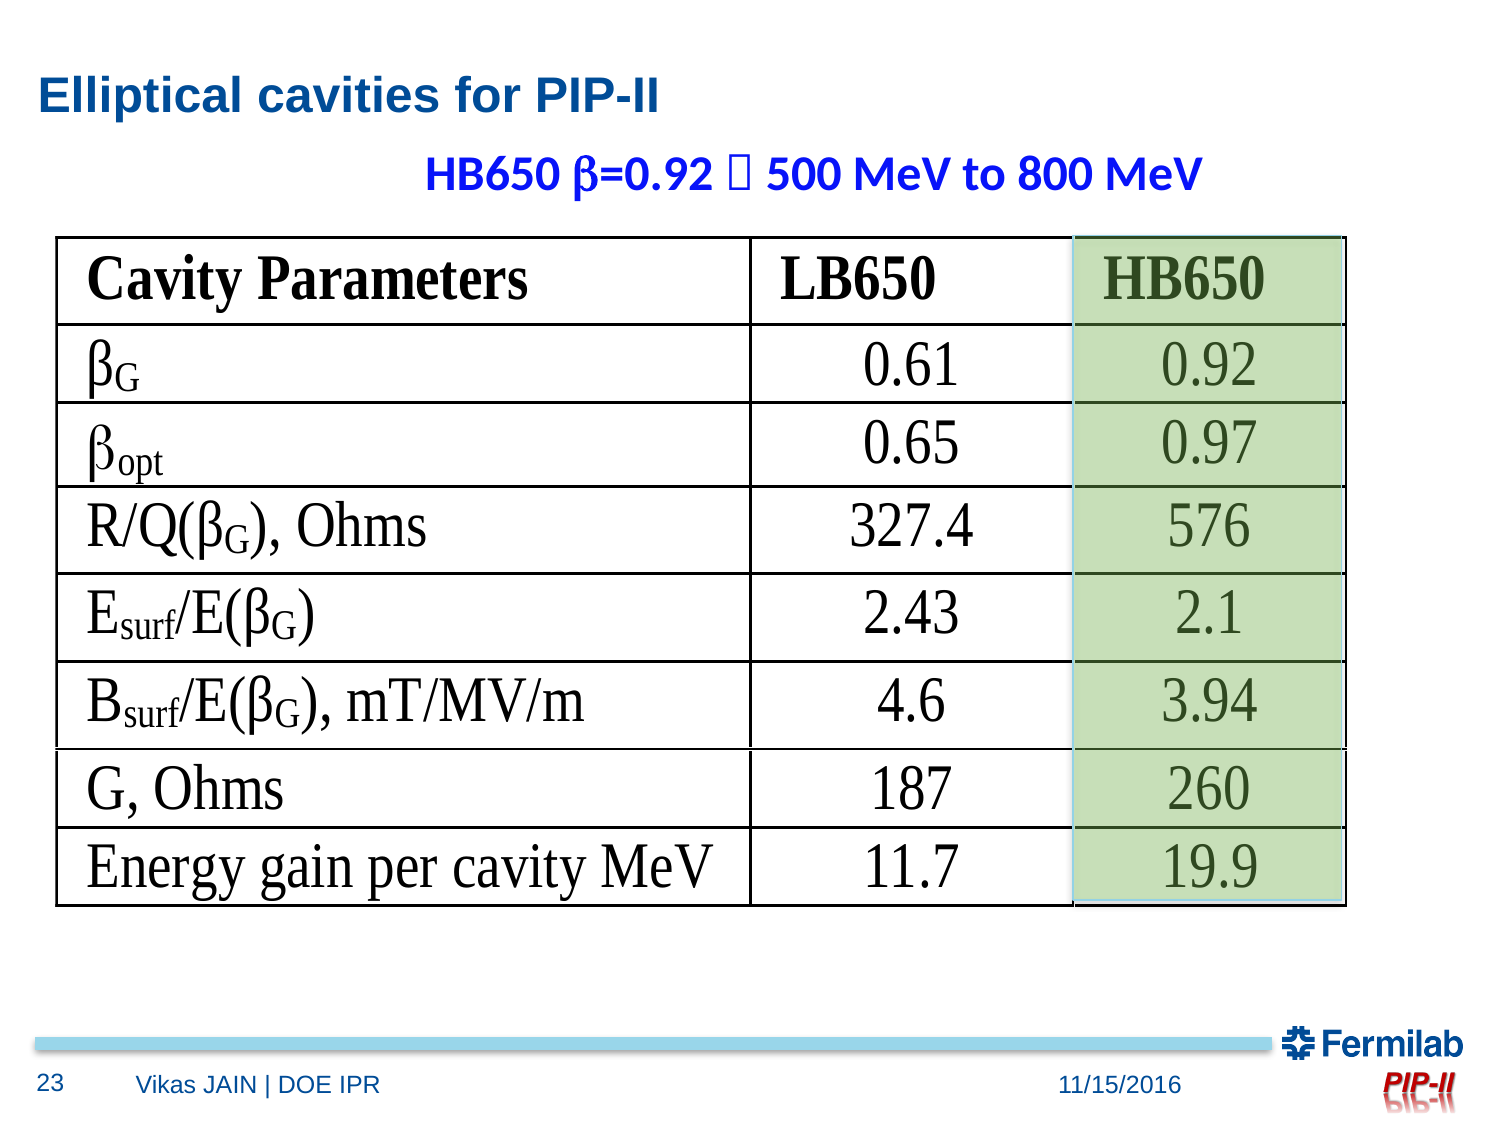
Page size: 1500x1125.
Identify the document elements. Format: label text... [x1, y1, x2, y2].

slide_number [1058, 1068, 1235, 1109]
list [55, 235, 1391, 982]
title Elliptical cavities for PIP-II [37, 17, 1461, 123]
footer Vikas JAIN | DOE IPR [135, 1068, 863, 1109]
picture [1282, 1026, 1490, 1125]
text_box HB650 b=0.92  500 MeV to 800 MeV [410, 132, 1230, 208]
slide_number 23 [36, 1066, 105, 1106]
